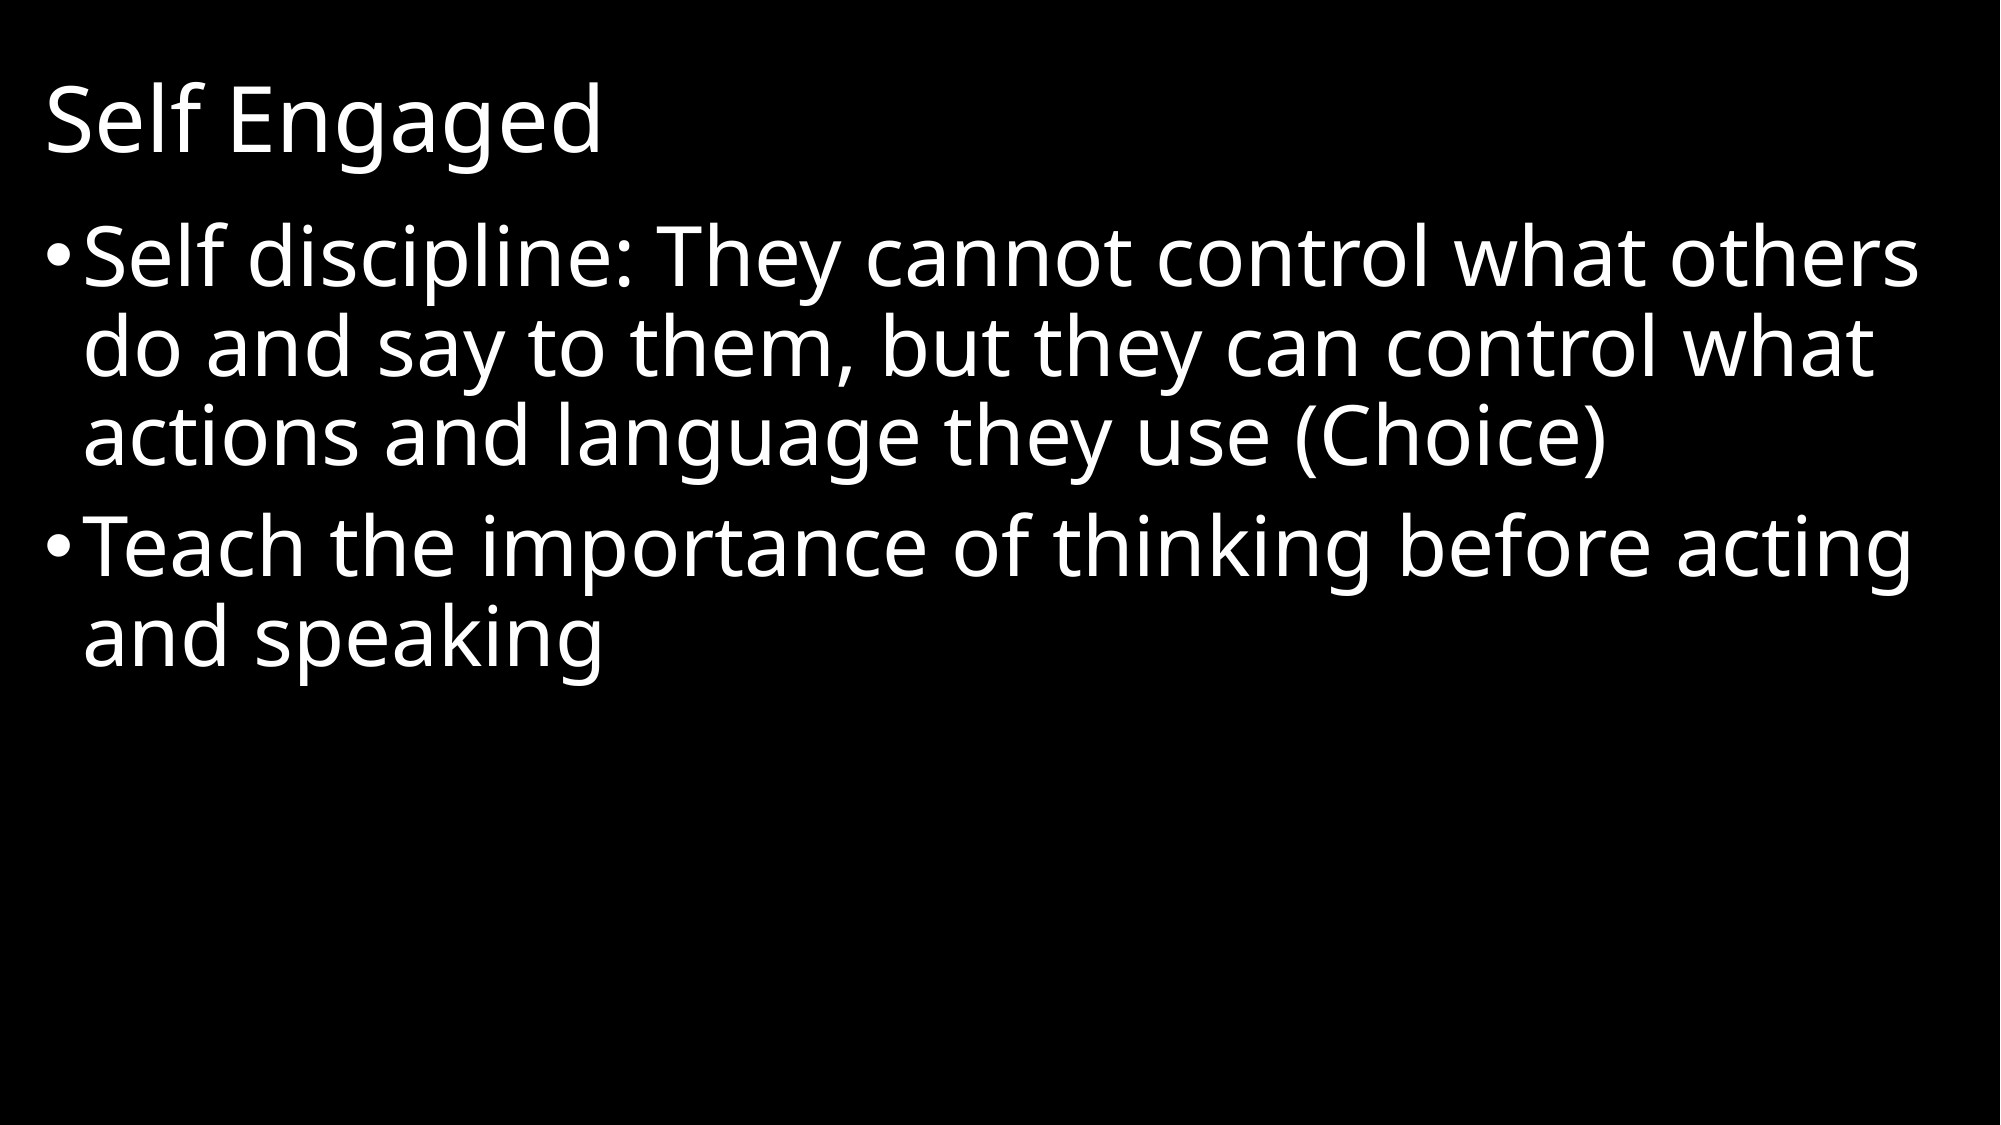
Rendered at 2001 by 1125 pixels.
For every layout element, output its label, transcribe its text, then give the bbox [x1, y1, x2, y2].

list Self discipline: They cannot control what others do and say to them, but they can control what actions and language they use (Choice) Teach the importance of thinking before acting and speaking [29, 206, 1975, 1100]
title Self Engaged [29, 59, 1936, 187]
